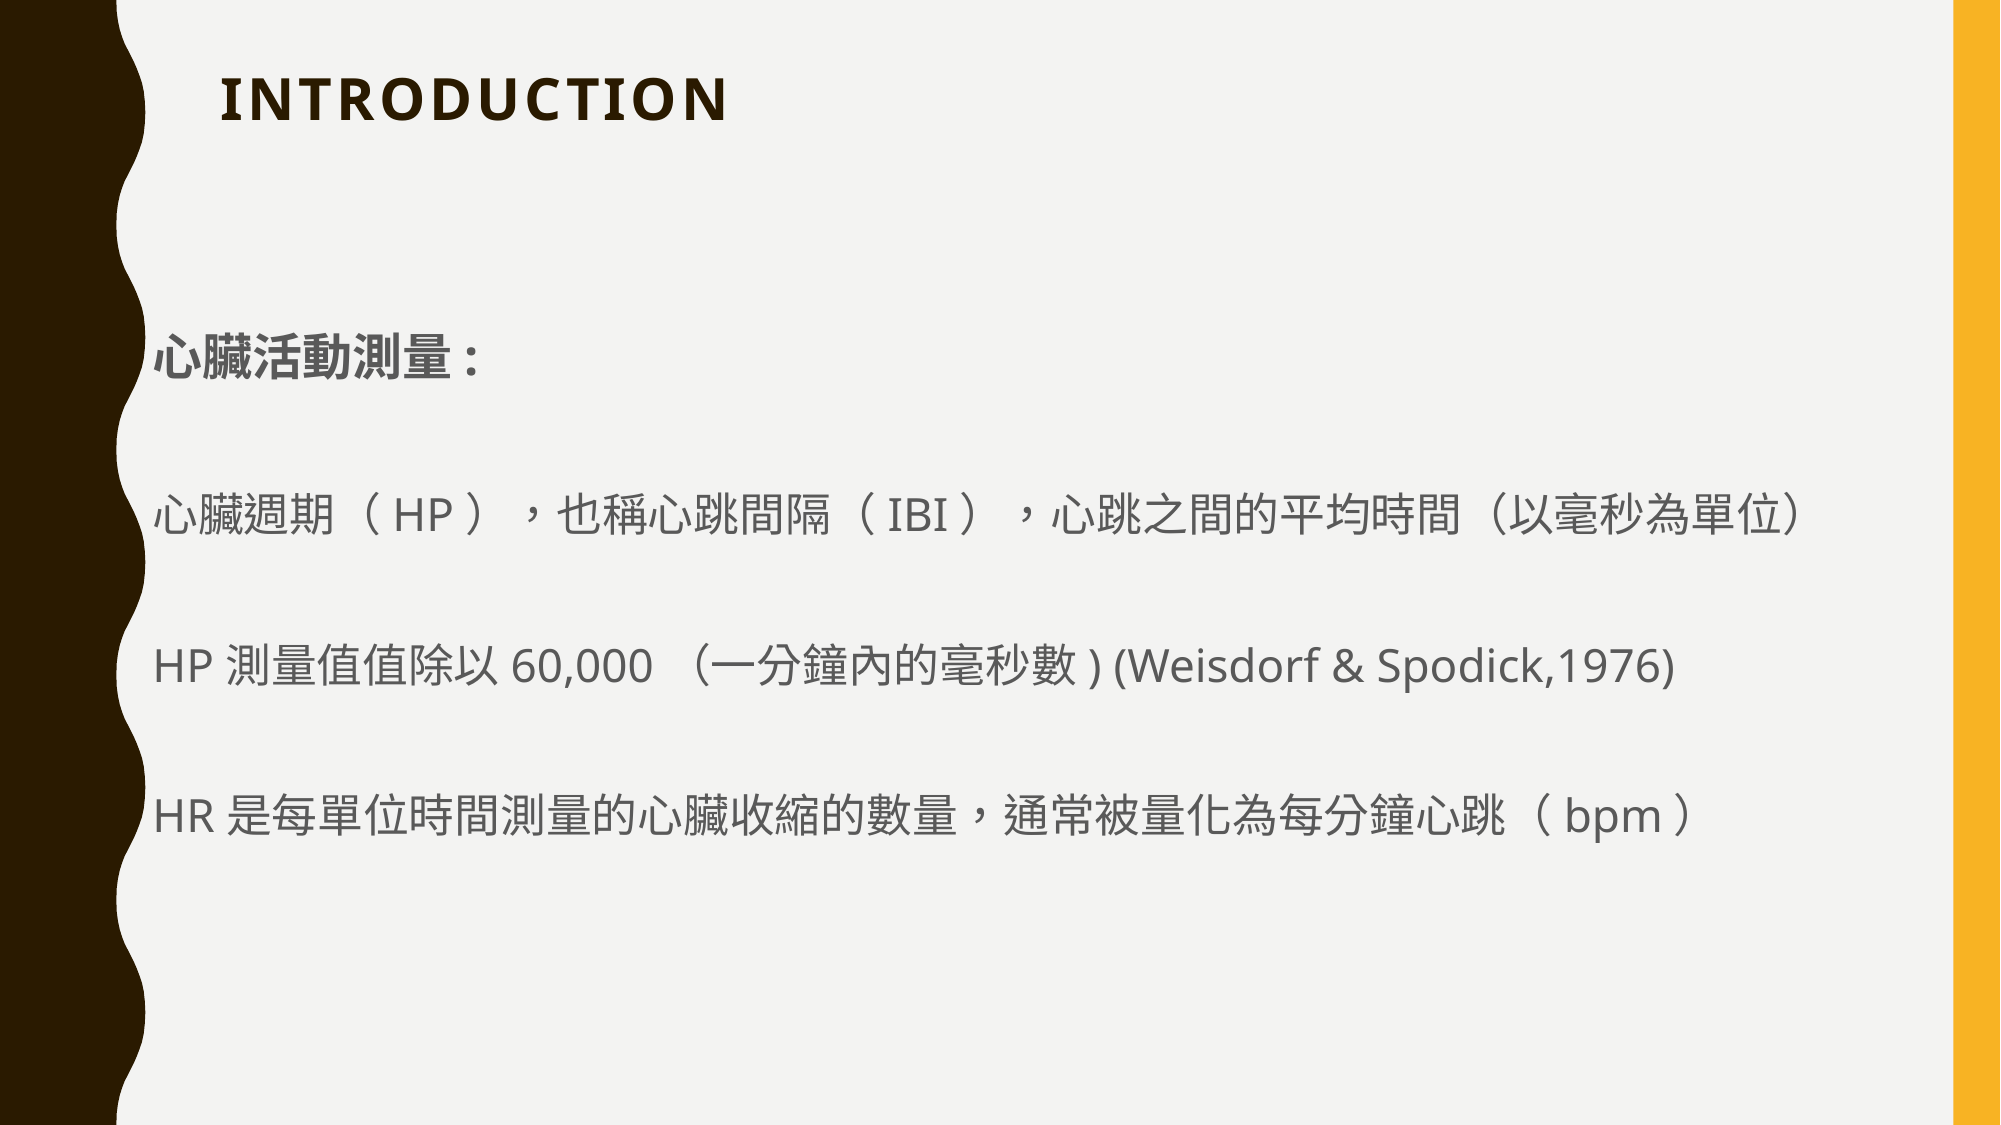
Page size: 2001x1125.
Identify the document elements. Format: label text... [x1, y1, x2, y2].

list 心臟活動測量: 心臟週期（HP），也稱心跳間隔（IBI），心跳之間的平均時間（以毫秒為單位） HP測量值​​值除以60,000（一分鐘內的毫秒數) (Weisdorf & Spodick,1976) HR是每單位時間測量的心臟收縮的數量，通常被量化為每分鐘心跳（bpm） [137, 311, 1863, 986]
title Introduction [205, 62, 1875, 308]
